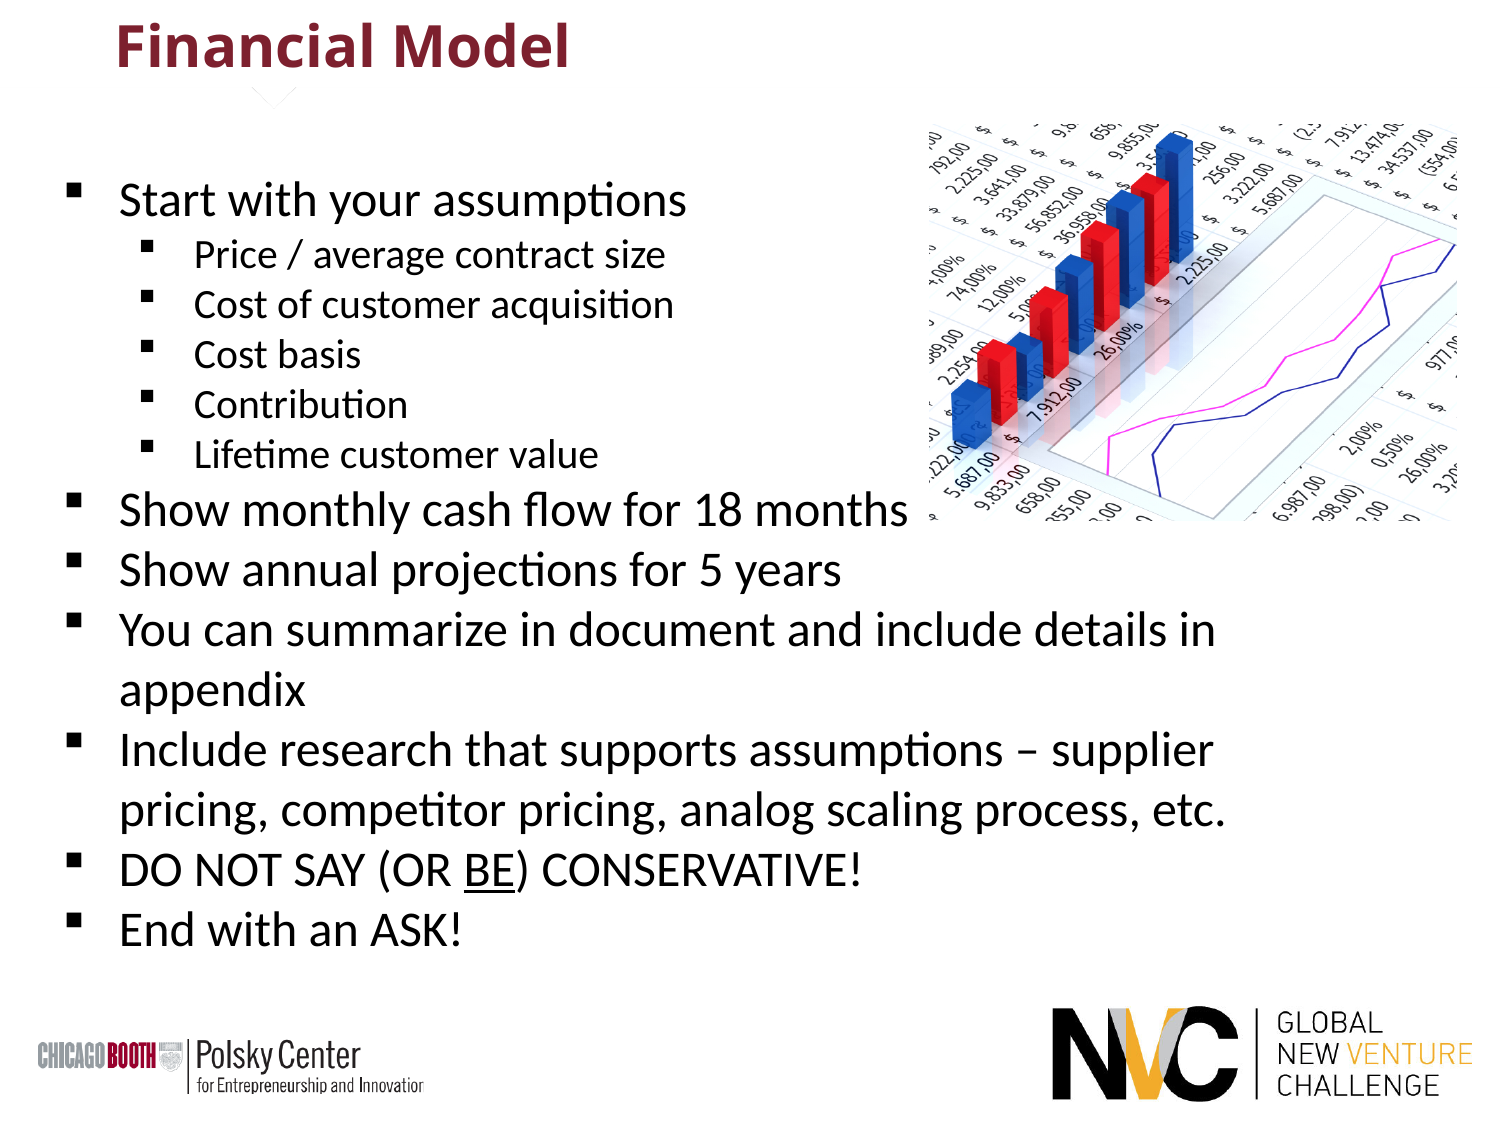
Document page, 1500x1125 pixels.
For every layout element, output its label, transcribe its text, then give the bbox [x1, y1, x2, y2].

picture [1051, 1006, 1472, 1102]
picture [37, 1037, 424, 1094]
picture [928, 124, 1458, 522]
text_box Start with your assumptions Price / average contract size Cost of customer acquisition Cost basis Contribution Lifetime customer value Show monthly cash flow for 18 months Show annual projections for 5 years You can summarize in document and include details in appendix Include research that supports assumptions – supplier pricing, competitor pricing, analog scaling process, etc. DO NOT SAY (OR BE) CONSERVATIVE! End with an ASK! [0, 159, 1305, 965]
picture [0, 0, 1500, 115]
